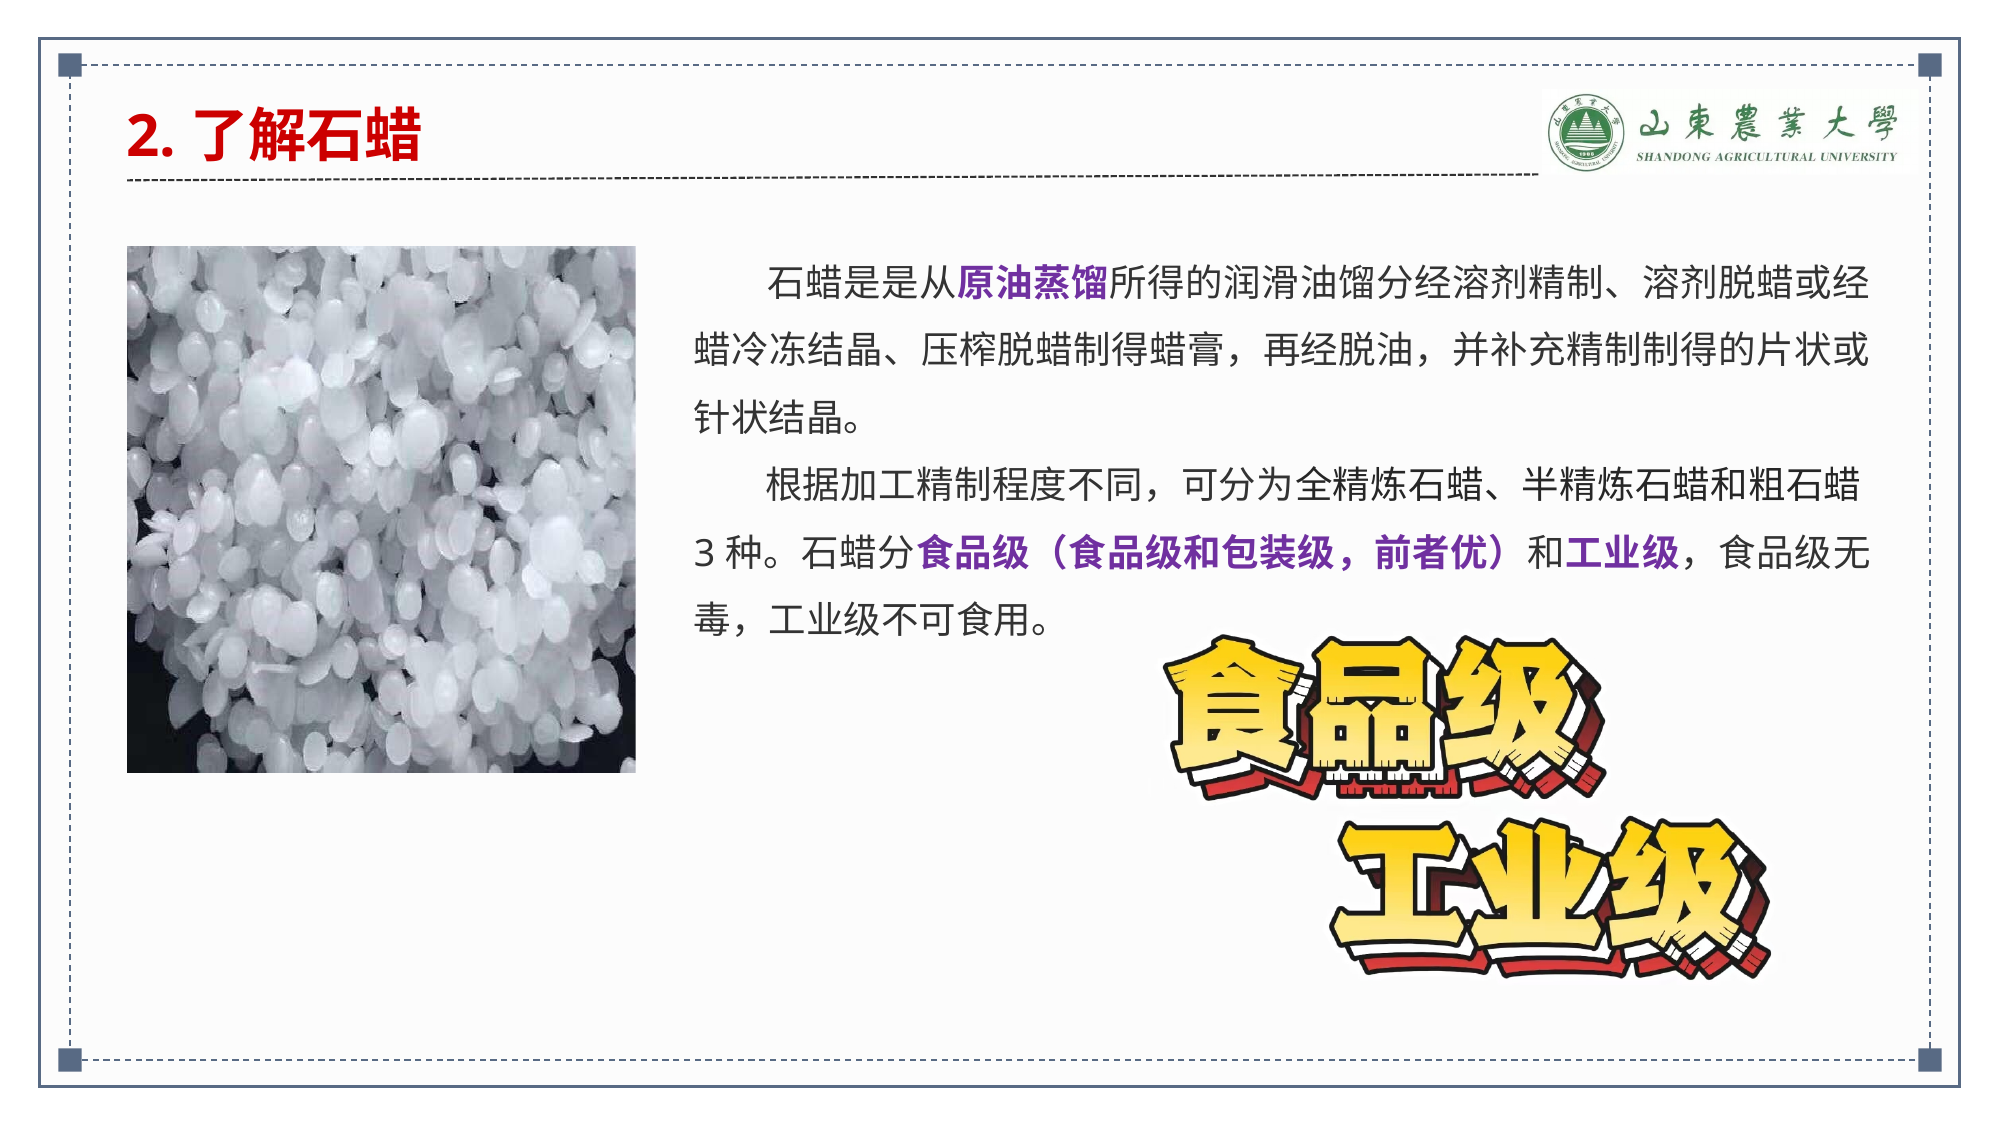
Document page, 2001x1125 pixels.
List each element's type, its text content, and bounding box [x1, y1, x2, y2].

text_box [1917, 1047, 1943, 1073]
text_box [57, 1047, 83, 1073]
text_box 2.了解石蜡 [111, 90, 438, 176]
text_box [126, 174, 1539, 181]
picture [126, 246, 636, 773]
text_box [1917, 52, 1943, 78]
picture [1542, 89, 1919, 175]
text_box [69, 64, 1931, 1061]
picture [1119, 626, 1818, 990]
text_box 石蜡是是从原油蒸馏所得的润滑油馏分经溶剂精制、溶剂脱蜡或经蜡冷冻结晶、压榨脱蜡制得蜡膏，再经脱油，并补充精制制得的片状或针状结晶。 根据加工精制程度不同，可分为全精炼石蜡、半精炼石蜡和粗石蜡3种。石蜡分食品级（食品级和包装级，前者优）和工业级，食品级无毒，工业级不可食用。 [679, 228, 1886, 649]
text_box [57, 52, 83, 78]
text_box [39, 37, 1961, 1088]
